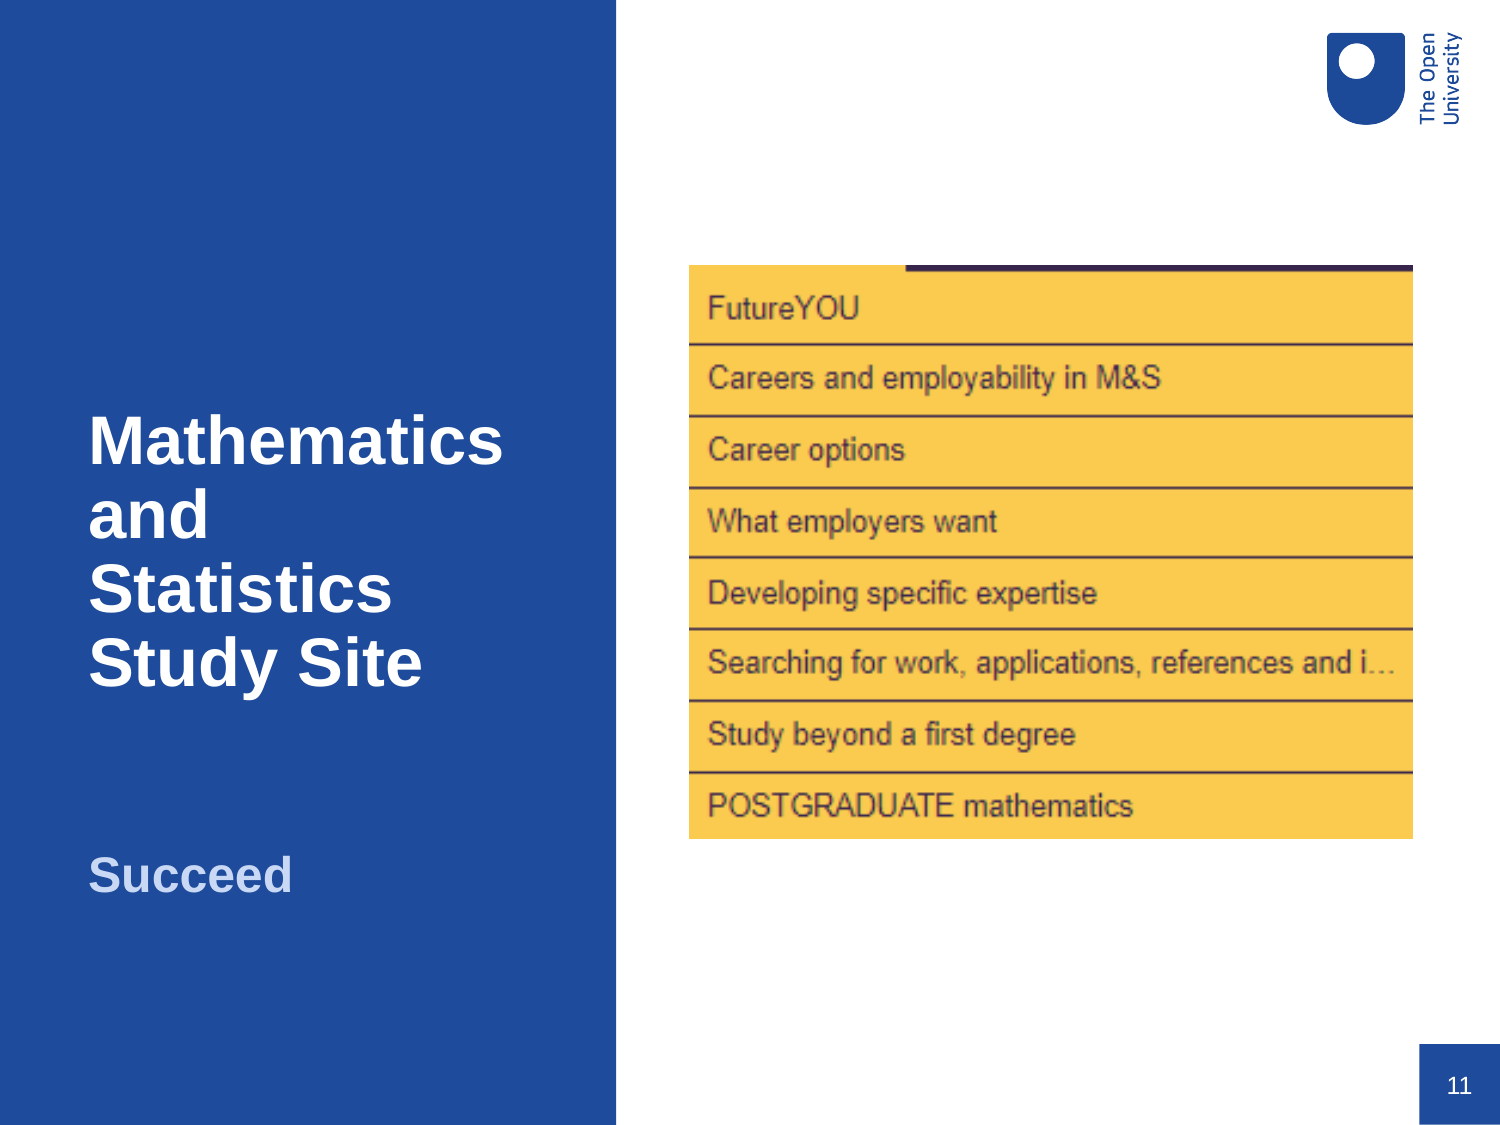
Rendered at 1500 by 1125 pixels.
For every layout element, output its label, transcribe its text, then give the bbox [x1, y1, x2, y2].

picture [689, 265, 1413, 839]
title Mathematics and Statistics Study Site [73, 95, 537, 710]
text_box [0, 0, 617, 1125]
list Succeed [73, 743, 537, 1009]
picture [1327, 32, 1462, 125]
